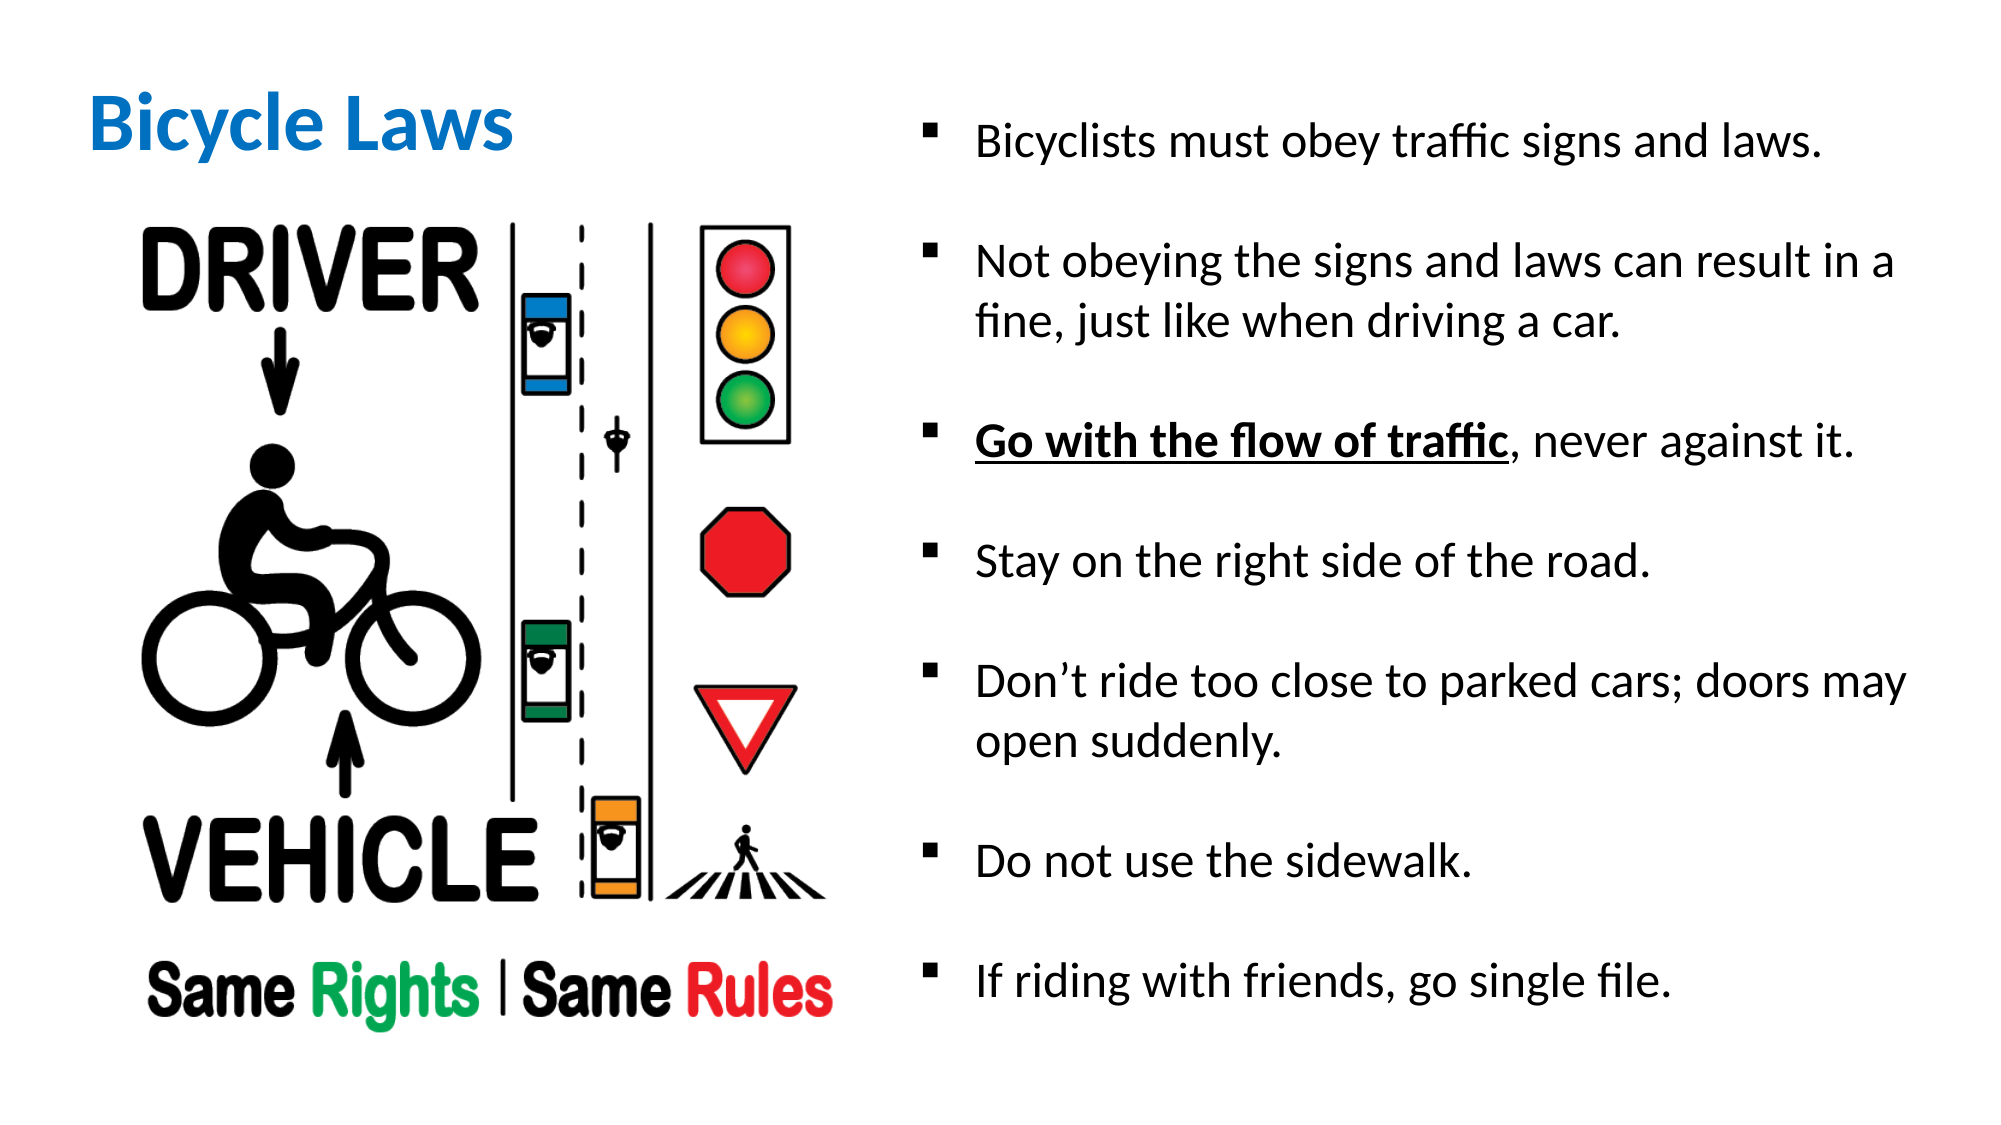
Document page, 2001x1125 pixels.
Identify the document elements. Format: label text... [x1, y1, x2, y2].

title Bicycle Laws [73, 14, 1799, 233]
text_box Bicyclists must obey traffic signs and laws. Not obeying the signs and laws can result in a fine, just like when driving a car. Go with the flow of traffic, never against it. Stay on the right side of the road. Don’t ride too close to parked cars; doors may open suddenly. Do not use the sidewalk. If riding with friends, go single file. [904, 99, 1941, 1125]
picture [121, 198, 857, 1039]
